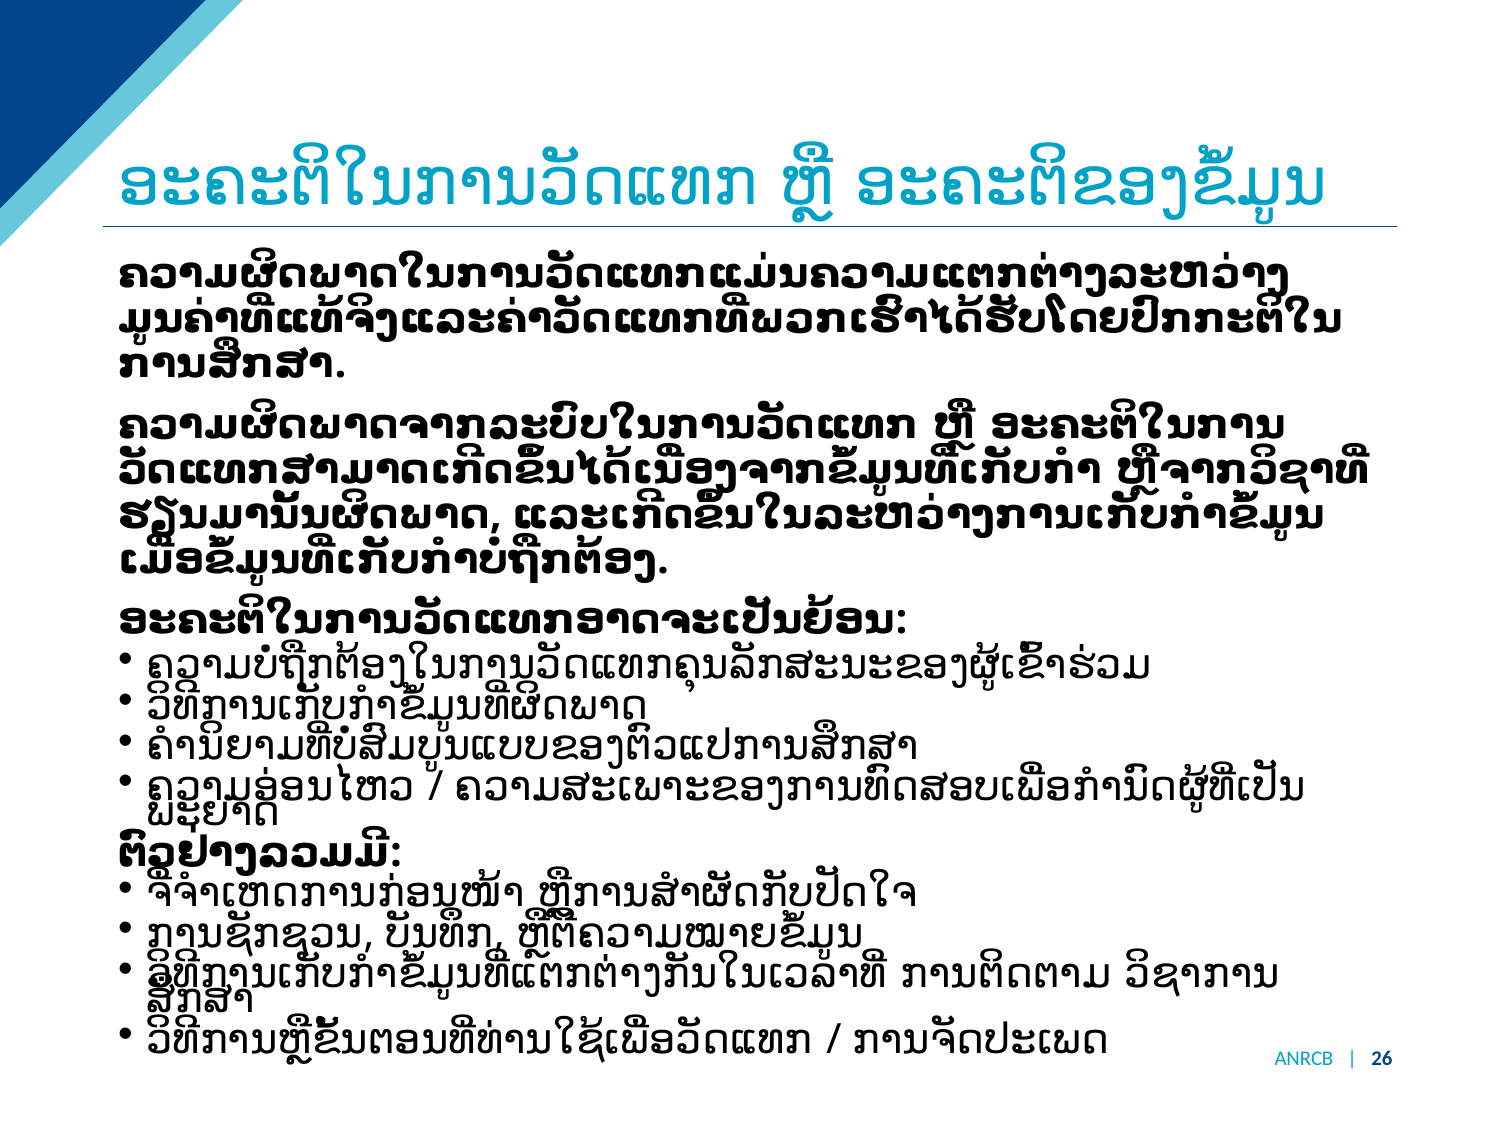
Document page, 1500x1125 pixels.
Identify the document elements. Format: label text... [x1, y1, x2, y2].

list ຄວາມຜິດພາດໃນການວັດແທກແມ່ນຄວາມແຕກຕ່າງລະຫວ່າງມູນຄ່າທີ່ແທ້ຈິງແລະຄ່າວັດແທກທີ່ພວກເຮົາໄດ້ຮັບໂດຍປົກກະຕິໃນການສຶກສາ. ຄວາມຜິດພາດຈາກລະບົບໃນການວັດແທກ ຫຼື ອະຄະຕິໃນການວັດແທກສາມາດເກີດຂຶ້ນໄດ້ເນື່ອງຈາກຂໍ້ມູນທີ່ເກັບກຳ ຫຼືຈາກວິຊາທີ່ຮຽນມານັ້ນຜິດພາດ, ແລະເກີດຂຶ້ນໃນລະຫວ່າງການເກັບກຳຂໍ້ມູນ ເມື່ອຂໍ້ມູນທີ່ເກັບກຳບໍ່ຖືກຕ້ອງ. ອະຄະຕິໃນການວັດແທກອາດຈະເປັນຍ້ອນ: ຄວາມບໍ່ຖືກຕ້ອງໃນການວັດແທກຄຸນລັກສະນະຂອງຜູ້ເຂົ້າຮ່ວມ ວິ​ທີ​ການ​ເກັບ​ກໍາ​ຂໍ້​ມູນ​ທີ່​ຜິດ​ພາດ​ ຄໍານິຍາມທີ່ບໍ່ສົມບູນແບບຂອງຕົວແປການສຶກສາ ຄວາມອ່ອນໄຫວ / ຄວາມສະເພາະຂອງການທົດສອບເພື່ອກໍານົດຜູ້ທີ່ເປັນພະຍາດ ຕົວຢ່າງລວມມີ: ຈື່ຈໍາເຫດການກ່ອນໜ້າ ຫຼືການສຳຜັດກັບປັດໃຈ ການຊັກຊວນ, ບັນທຶກ, ຫຼືຕີຄວາມໝາຍຂໍ້ມູນ ວິທີການເກັບກໍາຂໍ້ມູນທີ່ແຕກຕ່າງກັນໃນເວລາທີ່ ການຕິດຕາມ ວິຊາການສຶກສາ ວິທີການຫຼືຂັ້ນຕອນທີ່ທ່ານໃຊ້ເພື່ອວັດແທກ / ການຈັດປະເພດ [103, 244, 1397, 1073]
slide_number ANRCB | 26 [1159, 1041, 1408, 1073]
title ອະຄະຕິໃນການວັດແທກ ຫຼື ອະຄະຕິຂອງຂໍ້ມູນ [103, 59, 1397, 227]
